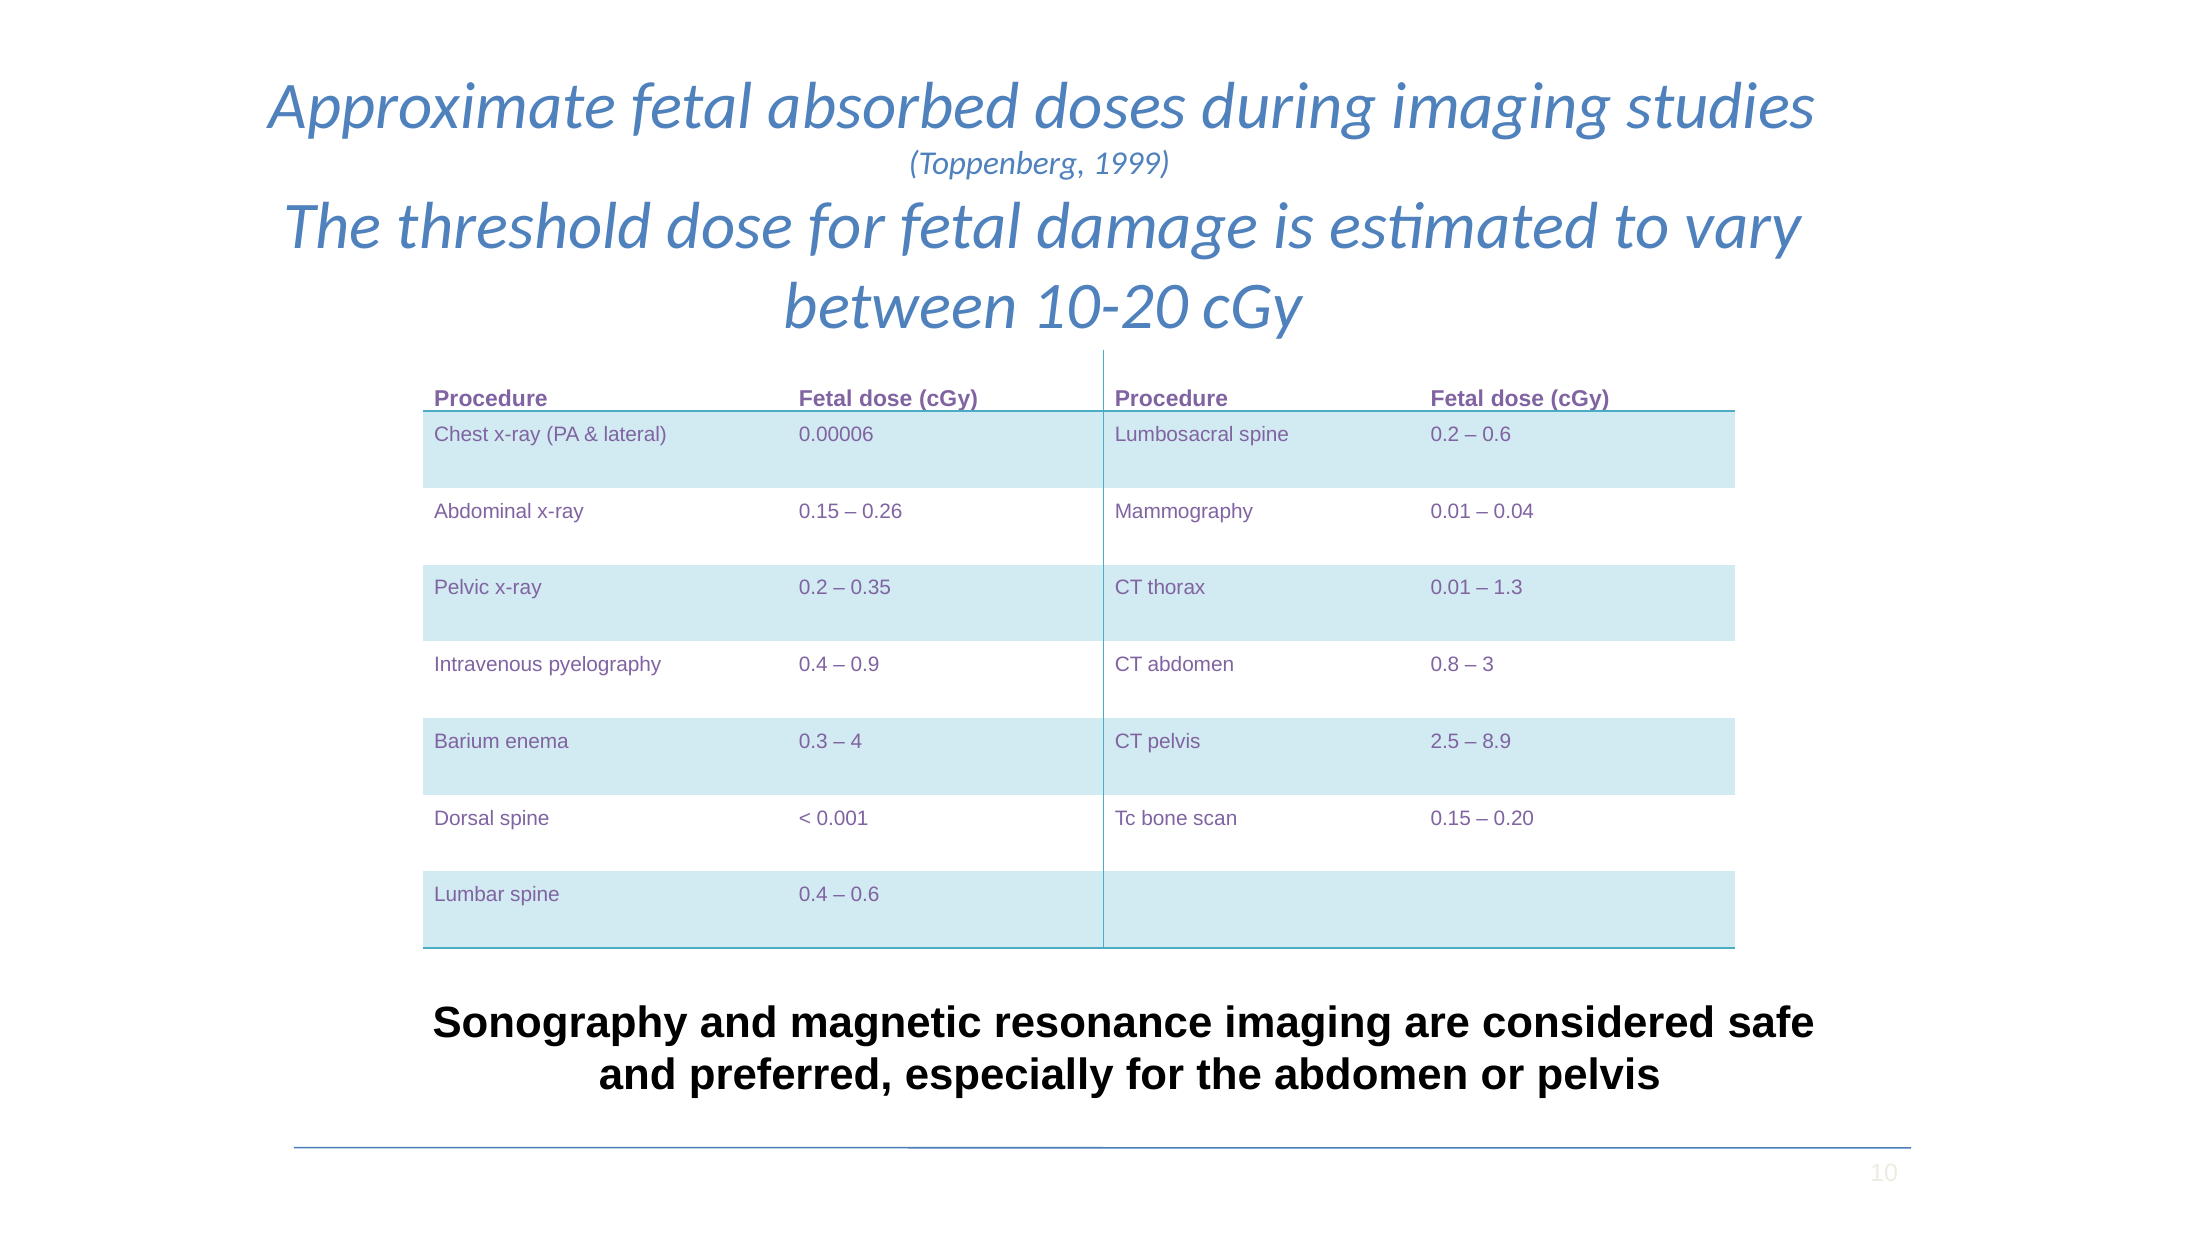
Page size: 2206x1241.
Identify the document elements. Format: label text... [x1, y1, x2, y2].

table_cell 0.4 – 0.6 [788, 871, 1103, 947]
table_cell [1419, 871, 1735, 947]
table_cell Tc bone scan [1104, 795, 1419, 871]
table_header Procedure [1104, 350, 1419, 410]
table_cell < 0.001 [788, 795, 1103, 871]
table_cell CT pelvis [1104, 718, 1419, 795]
table_cell Barium enema [423, 718, 788, 795]
table_header Fetal dose (cGy) [1419, 350, 1735, 410]
text_box Sonography and magnetic resonance imaging are considered safe and preferred, especially for the abdomen or pelvis [417, 986, 1843, 1107]
table_cell 0.8 – 3 [1419, 641, 1735, 718]
table_cell 0.3 – 4 [788, 718, 1103, 795]
table_cell Intravenous pyelography [423, 641, 788, 718]
table_header Fetal dose (cGy) [788, 350, 1103, 410]
table_cell Abdominal x-ray [423, 488, 788, 565]
table_cell CT abdomen [1104, 641, 1419, 718]
table_cell Lumbar spine [423, 871, 788, 947]
table_cell CT thorax [1104, 565, 1419, 641]
table_cell Chest x-ray (PA & lateral) [423, 412, 788, 488]
table_cell 0.01 – 1.3 [1419, 565, 1735, 641]
table_cell 2.5 – 8.9 [1419, 718, 1735, 795]
text_box Approximate fetal absorbed doses during imaging studies (Toppenberg, 1999) The threshold dose for fetal damage is estimated to vary between 10-20 cGy [170, 54, 1916, 349]
table_cell 0.2 – 0.6 [1419, 412, 1735, 488]
table_cell 0.01 – 0.04 [1419, 488, 1735, 565]
table_cell 0.15 – 0.26 [788, 488, 1103, 565]
table_cell Pelvic x-ray [423, 565, 788, 641]
table_cell Mammography [1104, 488, 1419, 565]
table_cell 0.2 – 0.35 [788, 565, 1103, 641]
table_header Procedure [423, 350, 788, 410]
table_cell 0.15 – 0.20 [1419, 795, 1735, 871]
text_box 10 [1852, 1147, 1916, 1193]
table_cell Lumbosacral spine [1104, 412, 1419, 488]
table_cell [1104, 871, 1419, 947]
table_cell 0.4 – 0.9 [788, 641, 1103, 718]
table_cell 0.00006 [788, 412, 1103, 488]
table_cell Dorsal spine [423, 795, 788, 871]
